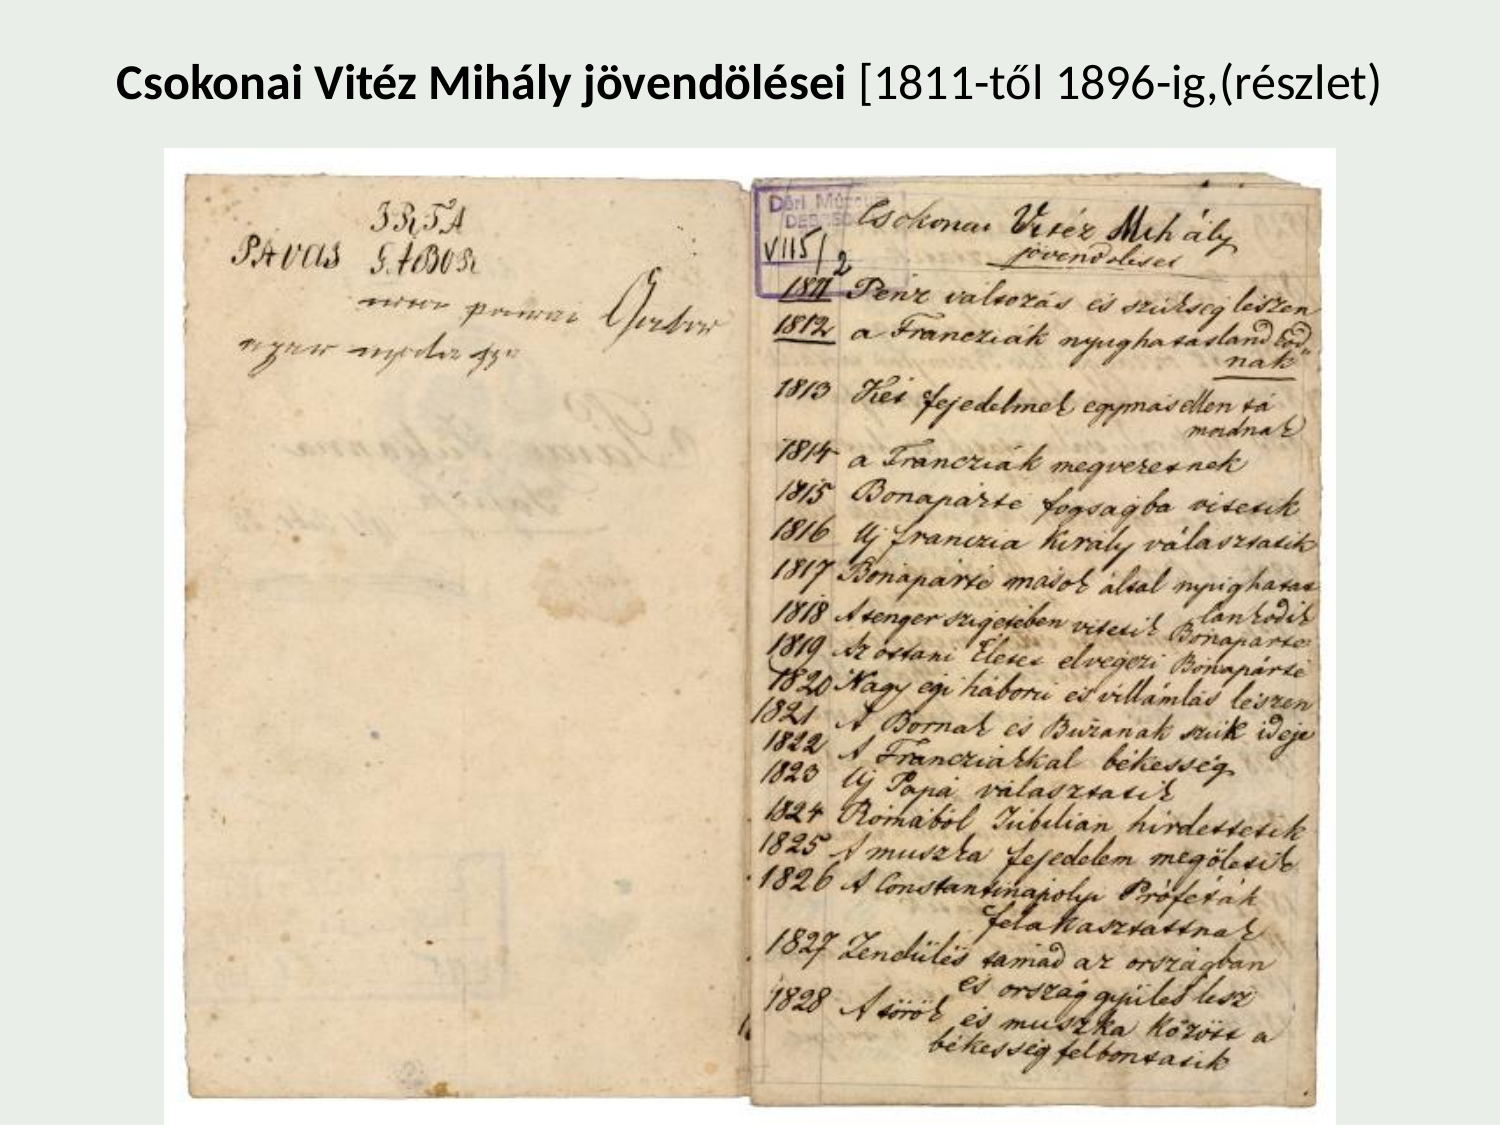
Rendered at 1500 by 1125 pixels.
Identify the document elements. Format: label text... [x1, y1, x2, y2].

text_box Csokonai Vitéz Mihály jövendölései [1811-től 1896-ig,(részlet) [0, 42, 1500, 118]
picture [164, 148, 1336, 1125]
